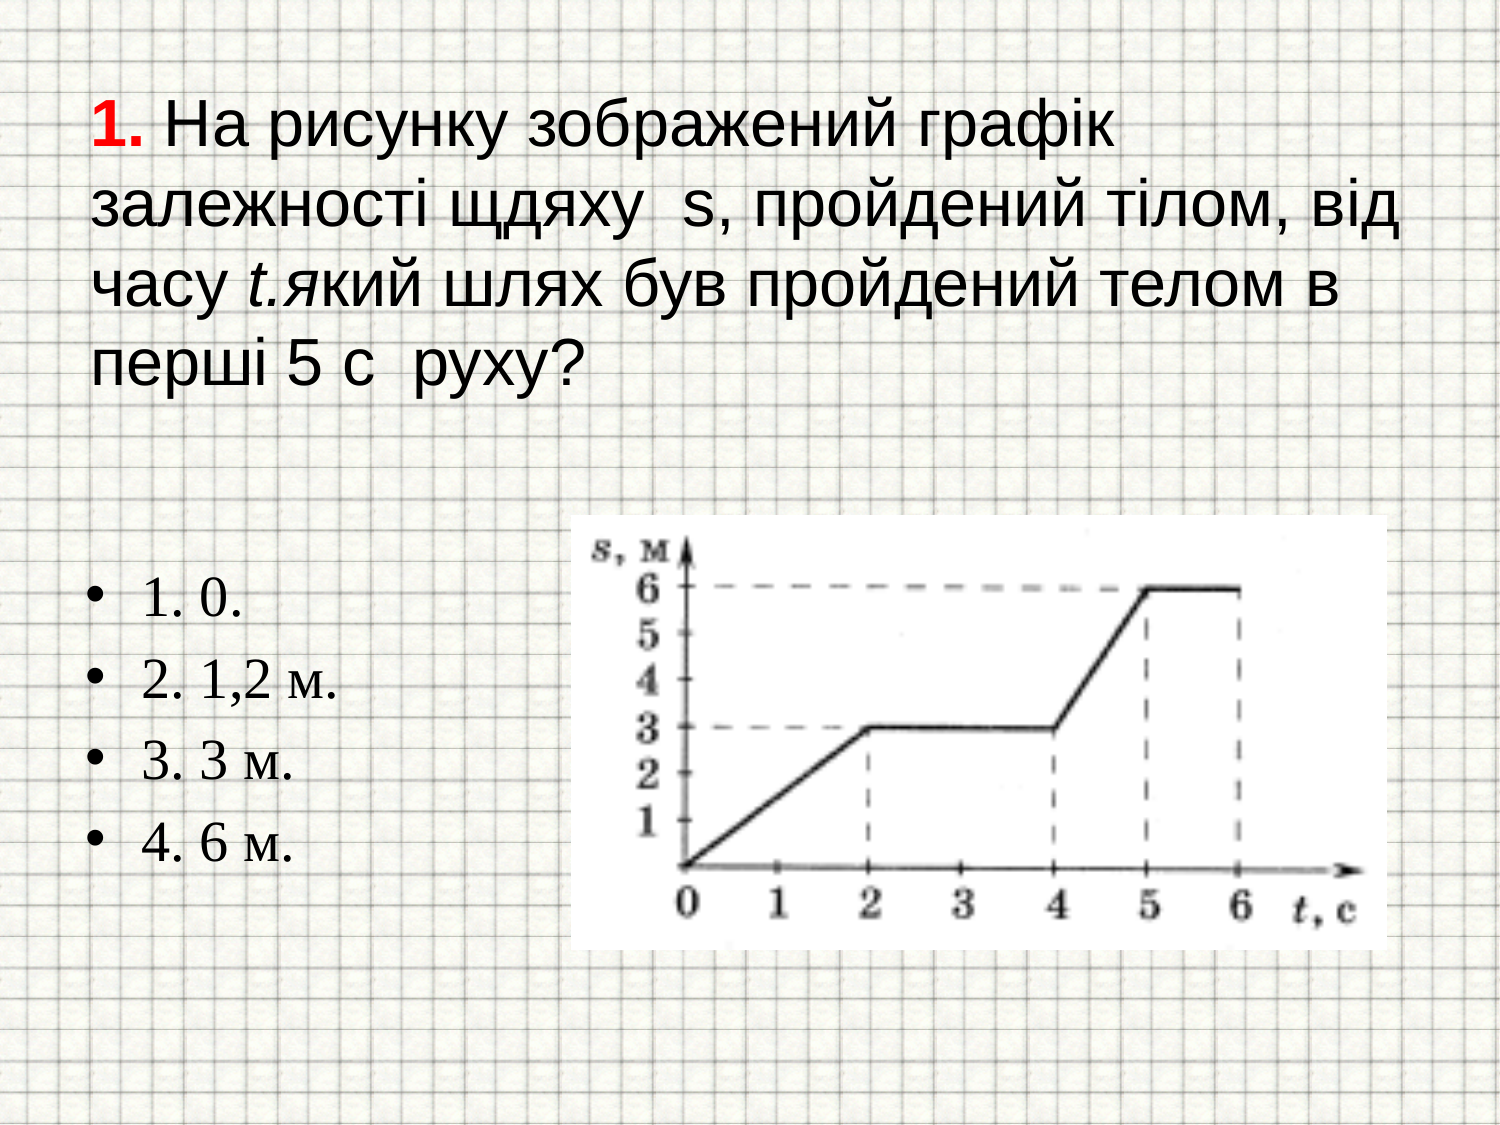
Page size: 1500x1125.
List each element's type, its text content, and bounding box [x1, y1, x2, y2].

title 1. На рисунку зображений графік залежності щдяху s, пройдений тілом, від часу t.який шлях був пройдений телом в перші 5 с руху? [75, 45, 1425, 434]
picture [0, 0, 1500, 1125]
list 1. 0. 2. 1,2 м. 3. 3 м. 4. 6 м. [70, 550, 561, 915]
